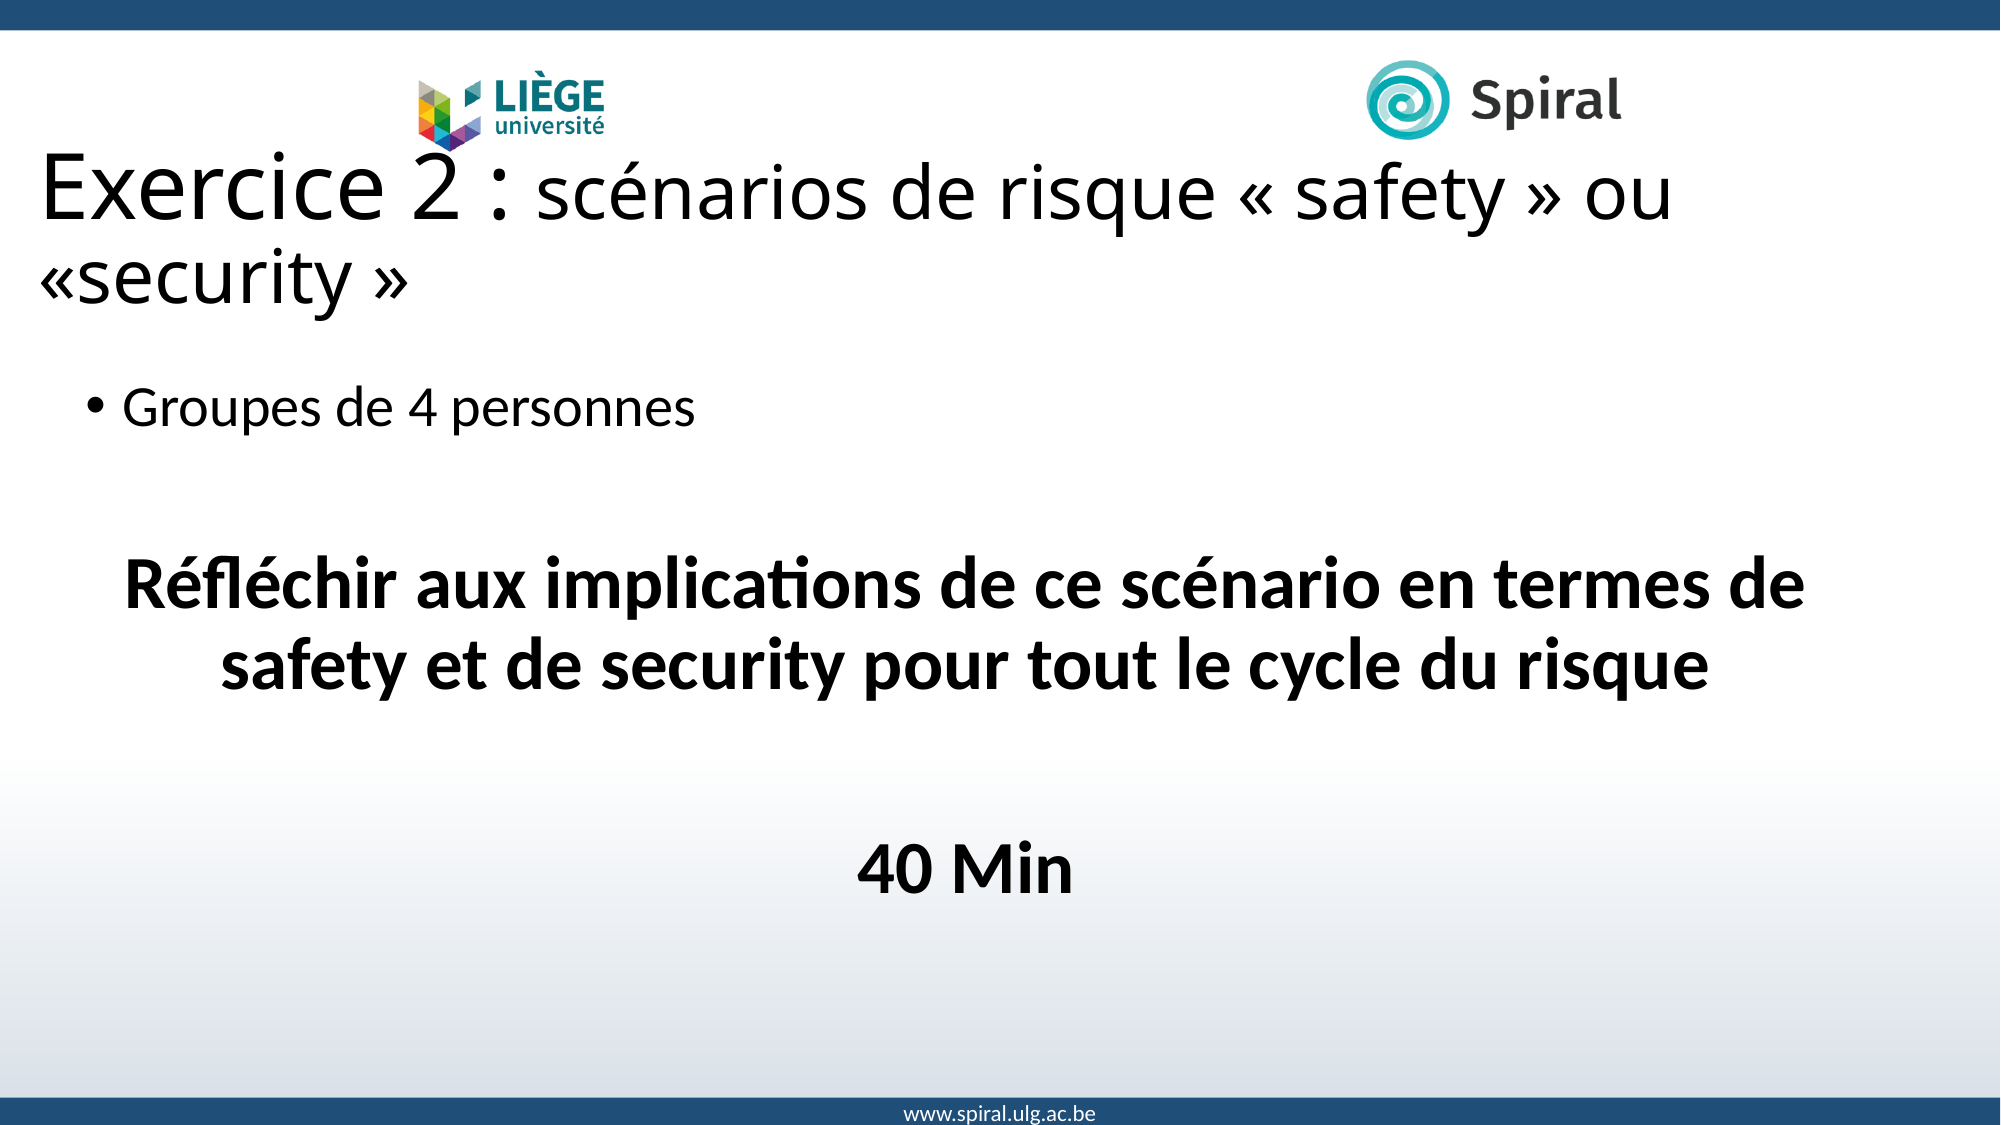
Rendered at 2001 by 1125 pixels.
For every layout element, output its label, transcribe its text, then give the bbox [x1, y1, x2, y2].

title Exercice 2 : scénarios de risque « safety » ou «security » [23, 121, 1977, 339]
picture [1351, 45, 1638, 158]
list Groupes de 4 personnes Réfléchir aux implications de ce scénario en termes de safety et de security pour tout le cycle du risque 40 Min [70, 368, 1863, 952]
picture [392, 53, 630, 121]
